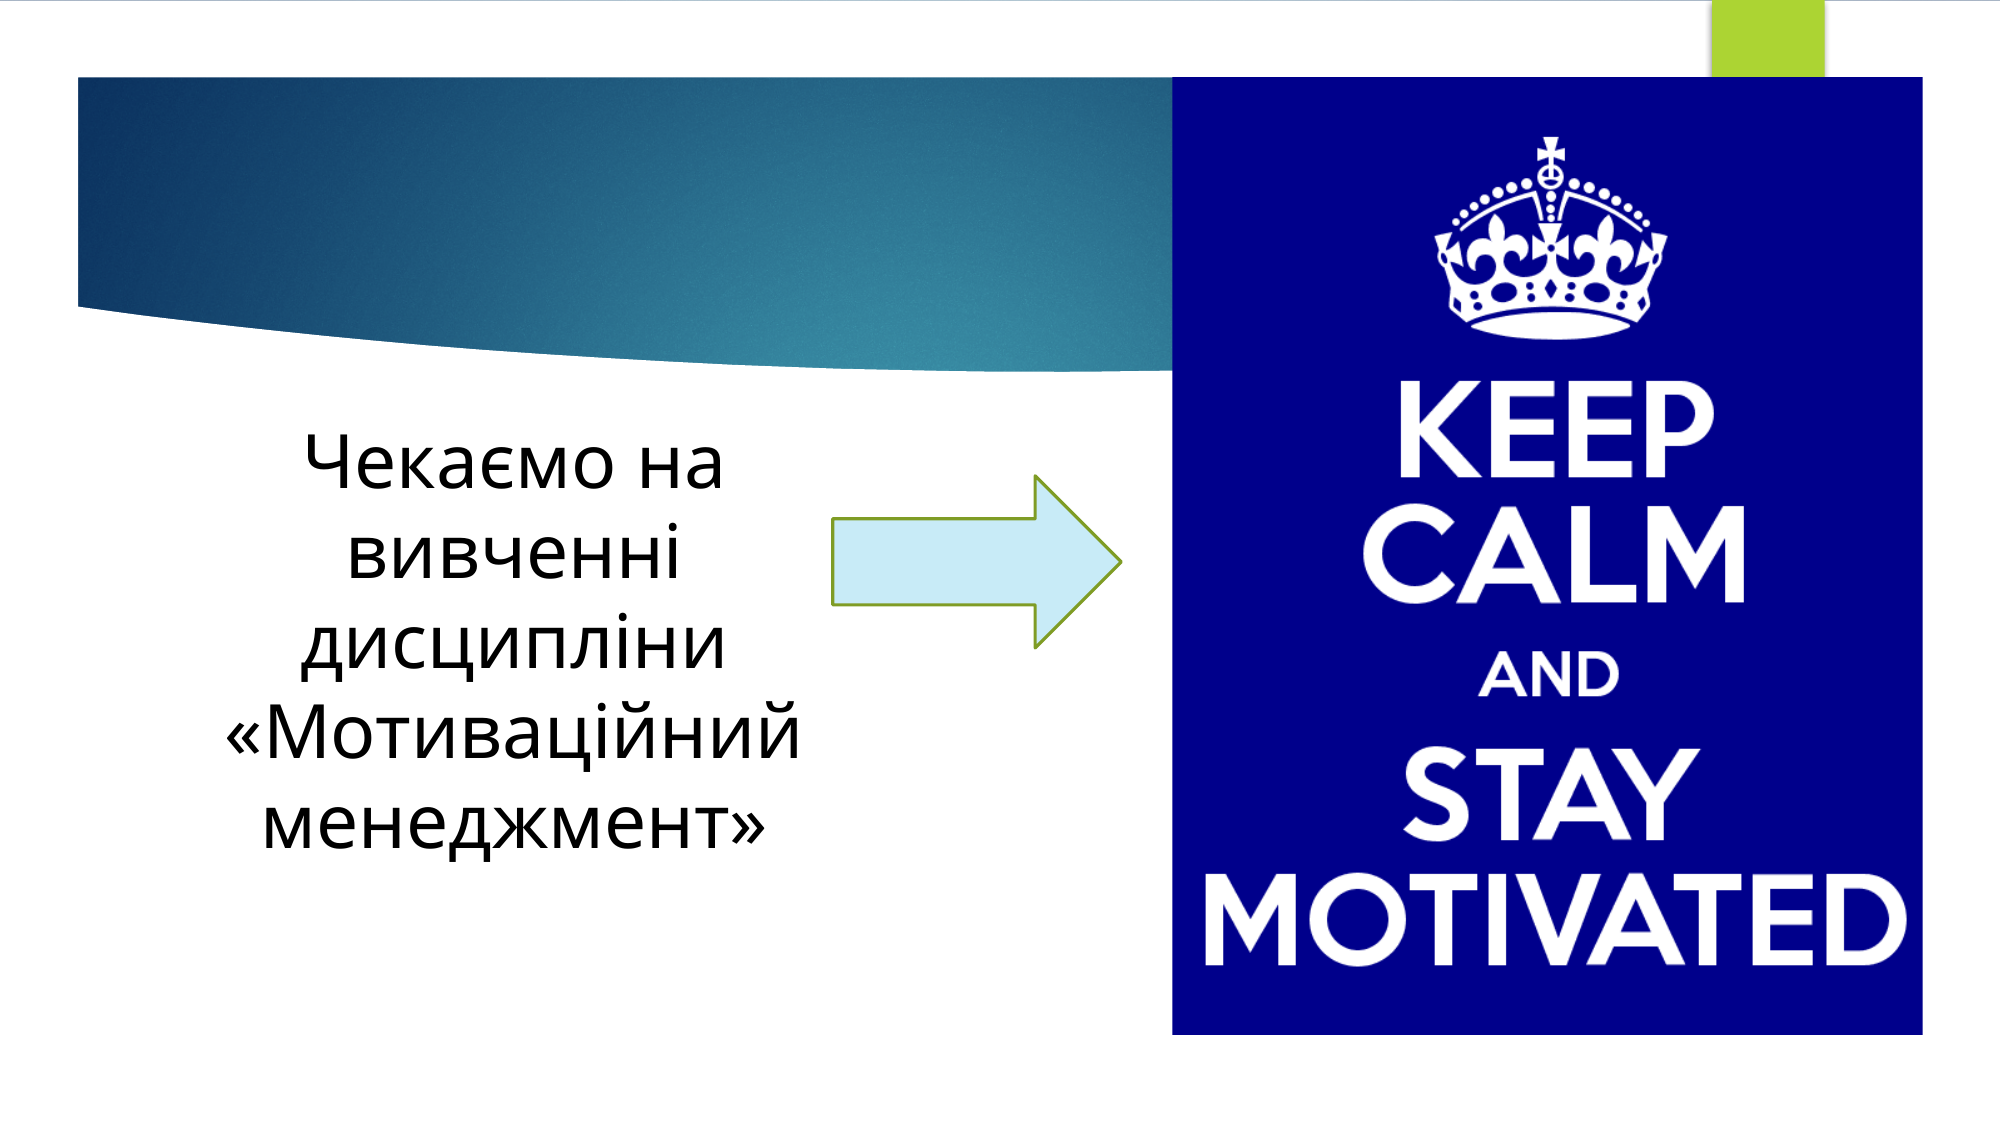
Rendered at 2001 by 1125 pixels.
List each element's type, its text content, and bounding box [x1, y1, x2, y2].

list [1172, 76, 1923, 1036]
text_box [831, 474, 1123, 650]
text_box Чекаємо на вивченні дисципліни «Мотиваційний менеджмент» [142, 405, 887, 871]
